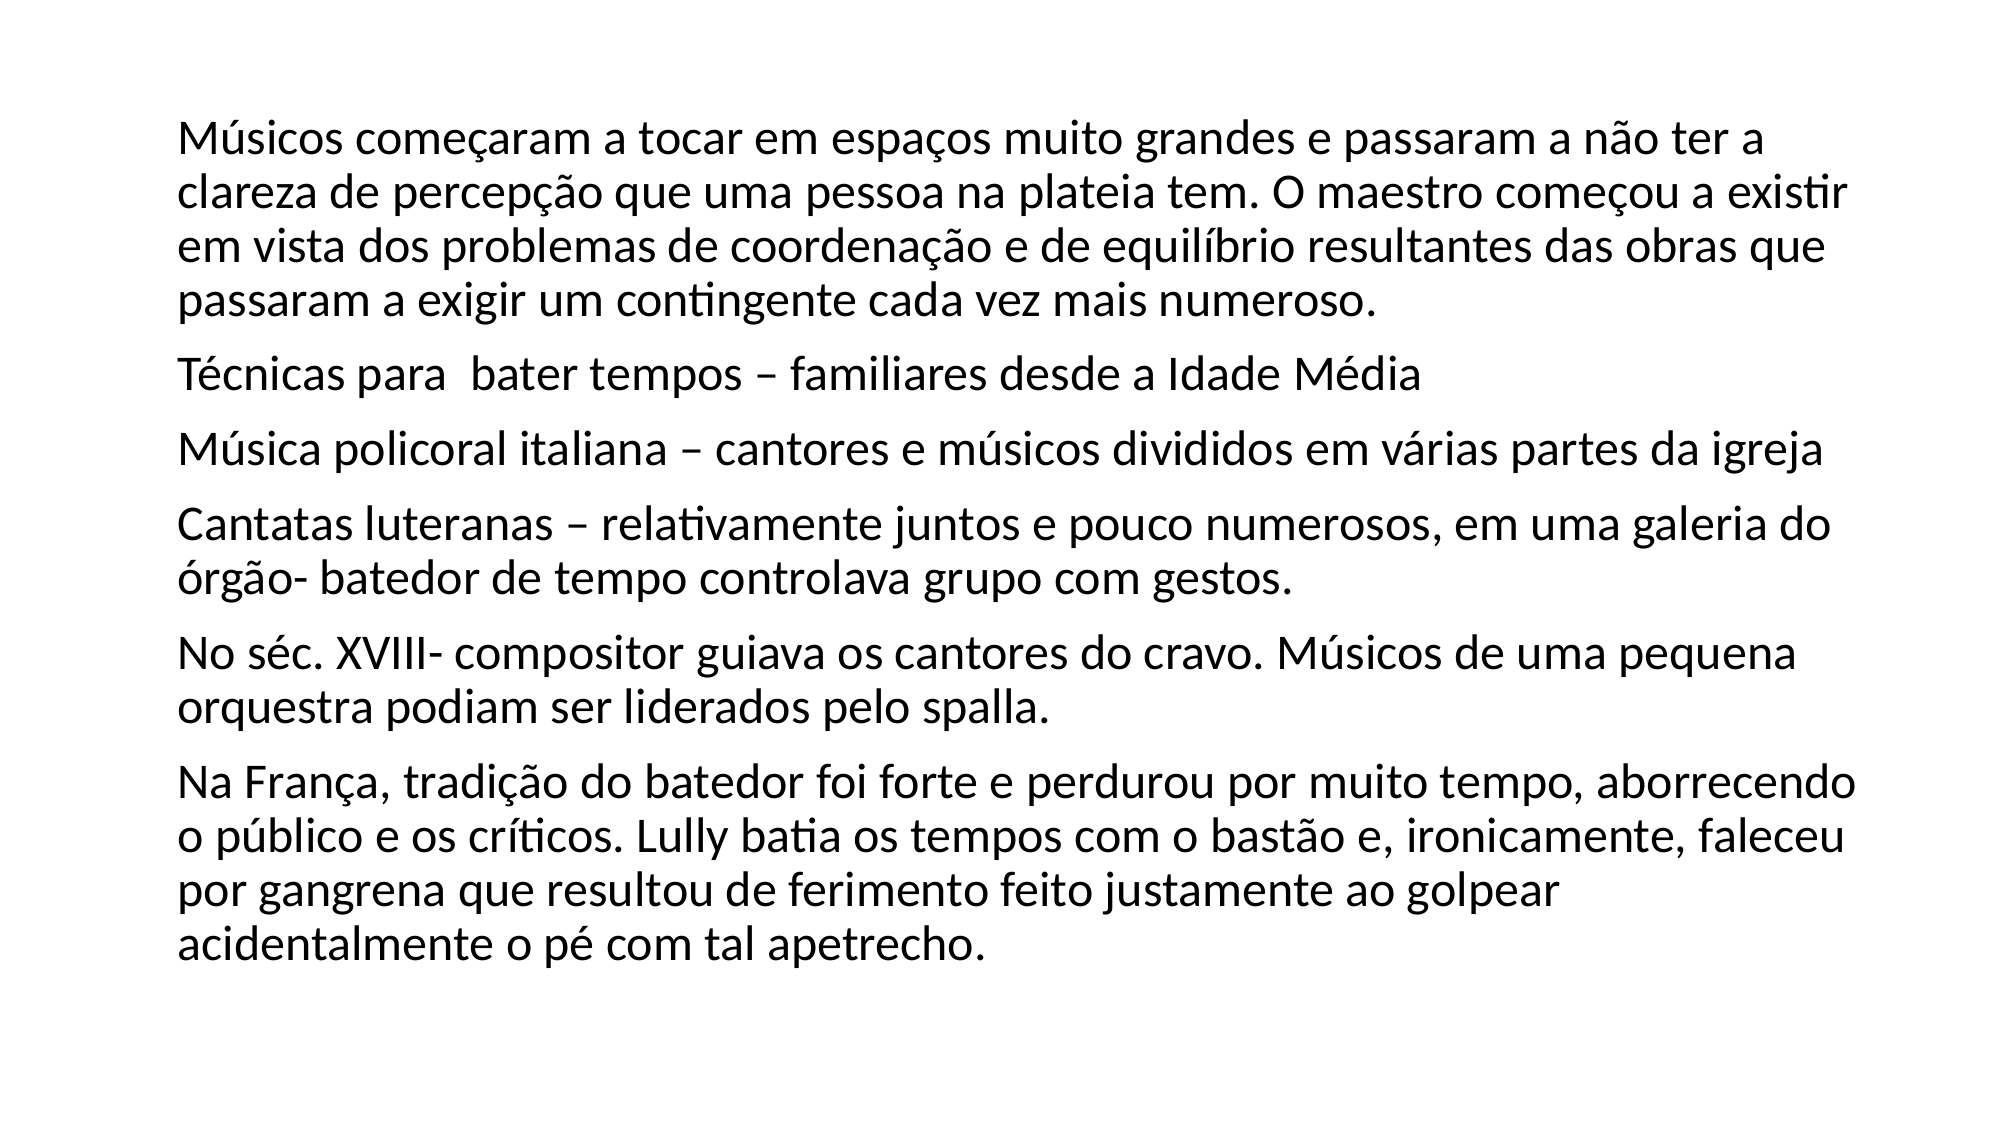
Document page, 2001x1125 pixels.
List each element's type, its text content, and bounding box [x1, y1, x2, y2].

subtitle Músicos começaram a tocar em espaços muito grandes e passaram a não ter a clareza de percepção que uma pessoa na plateia tem. O maestro começou a existir em vista dos problemas de coordenação e de equilíbrio resultantes das obras que passaram a exigir um contingente cada vez mais numeroso. Técnicas para bater tempos – familiares desde a Idade Média Música policoral italiana – cantores e músicos divididos em várias partes da igreja Cantatas luteranas – relativamente juntos e pouco numerosos, em uma galeria do órgão- batedor de tempo controlava grupo com gestos. No séc. XVIII- compositor guiava os cantores do cravo. Músicos de uma pequena orquestra podiam ser liderados pelo spalla. Na França, tradição do batedor foi forte e perdurou por muito tempo, aborrecendo o público e os críticos. Lully batia os tempos com o bastão e, ironicamente, faleceu por gangrena que resultou de ferimento feito justamente ao golpear acidentalmente o pé com tal apetrecho. [162, 103, 1880, 986]
